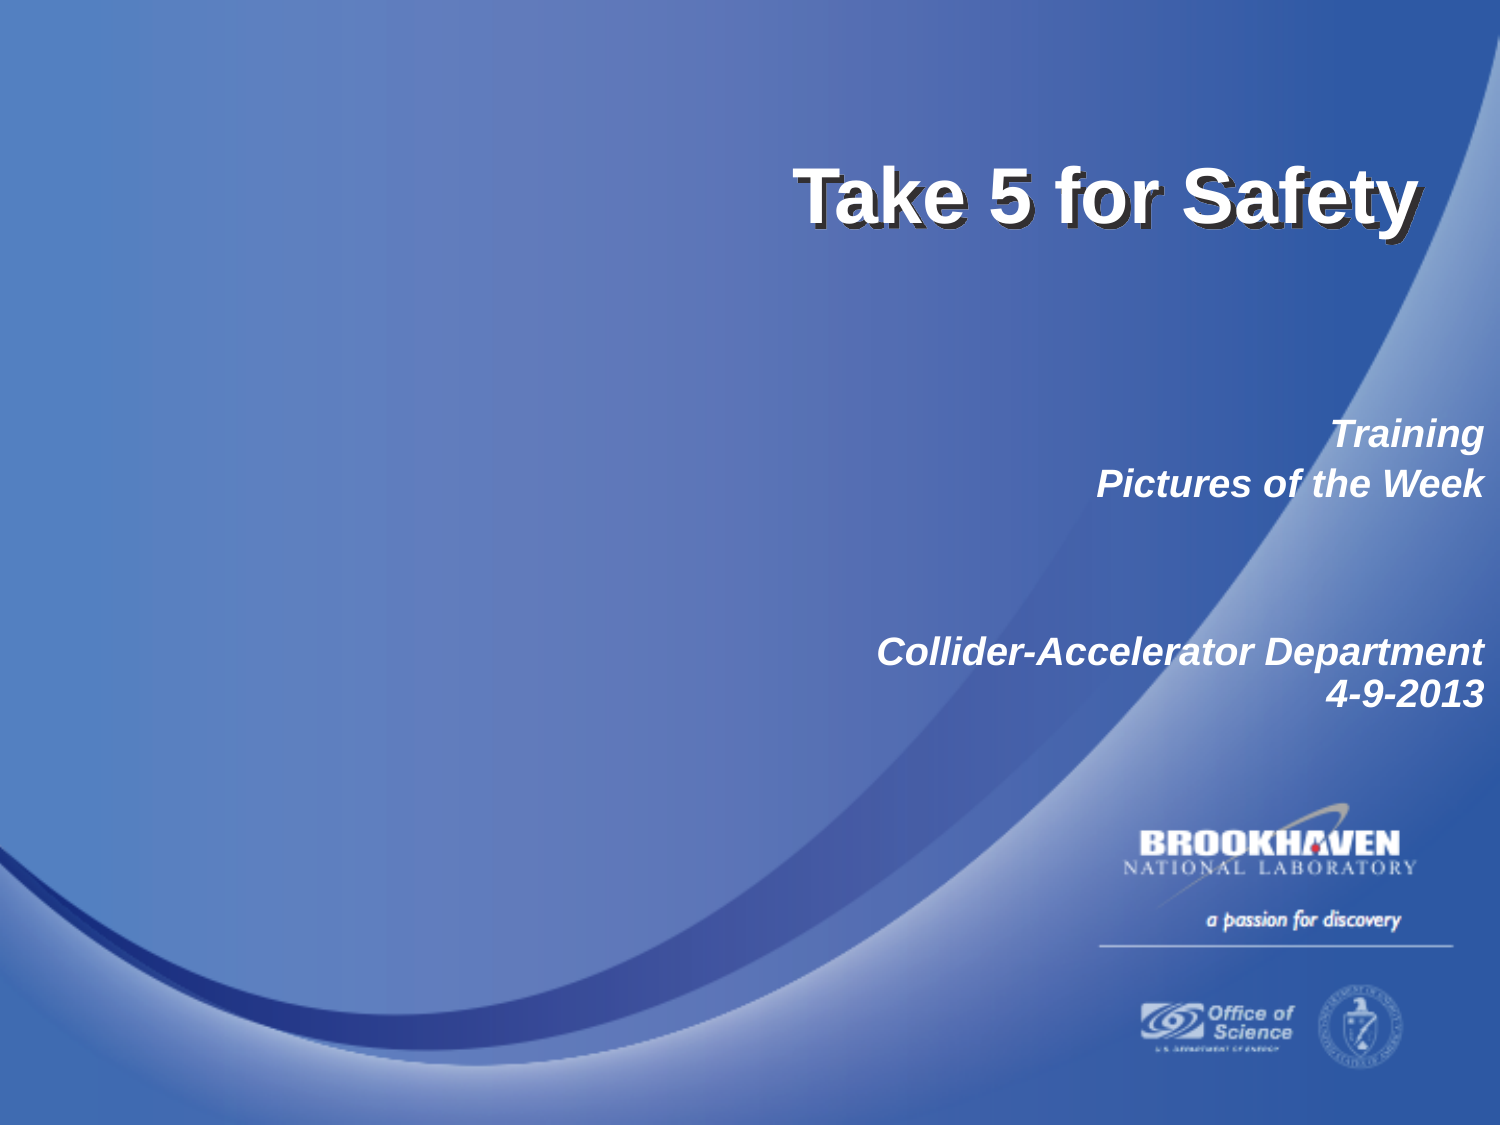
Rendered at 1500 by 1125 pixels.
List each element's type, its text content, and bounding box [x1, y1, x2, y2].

title Take 5 for Safety [97, 59, 1436, 248]
picture [0, 0, 1500, 1125]
subtitle Training Pictures of the Week Collider-Accelerator Department 4-9-2013 [62, 349, 1500, 933]
